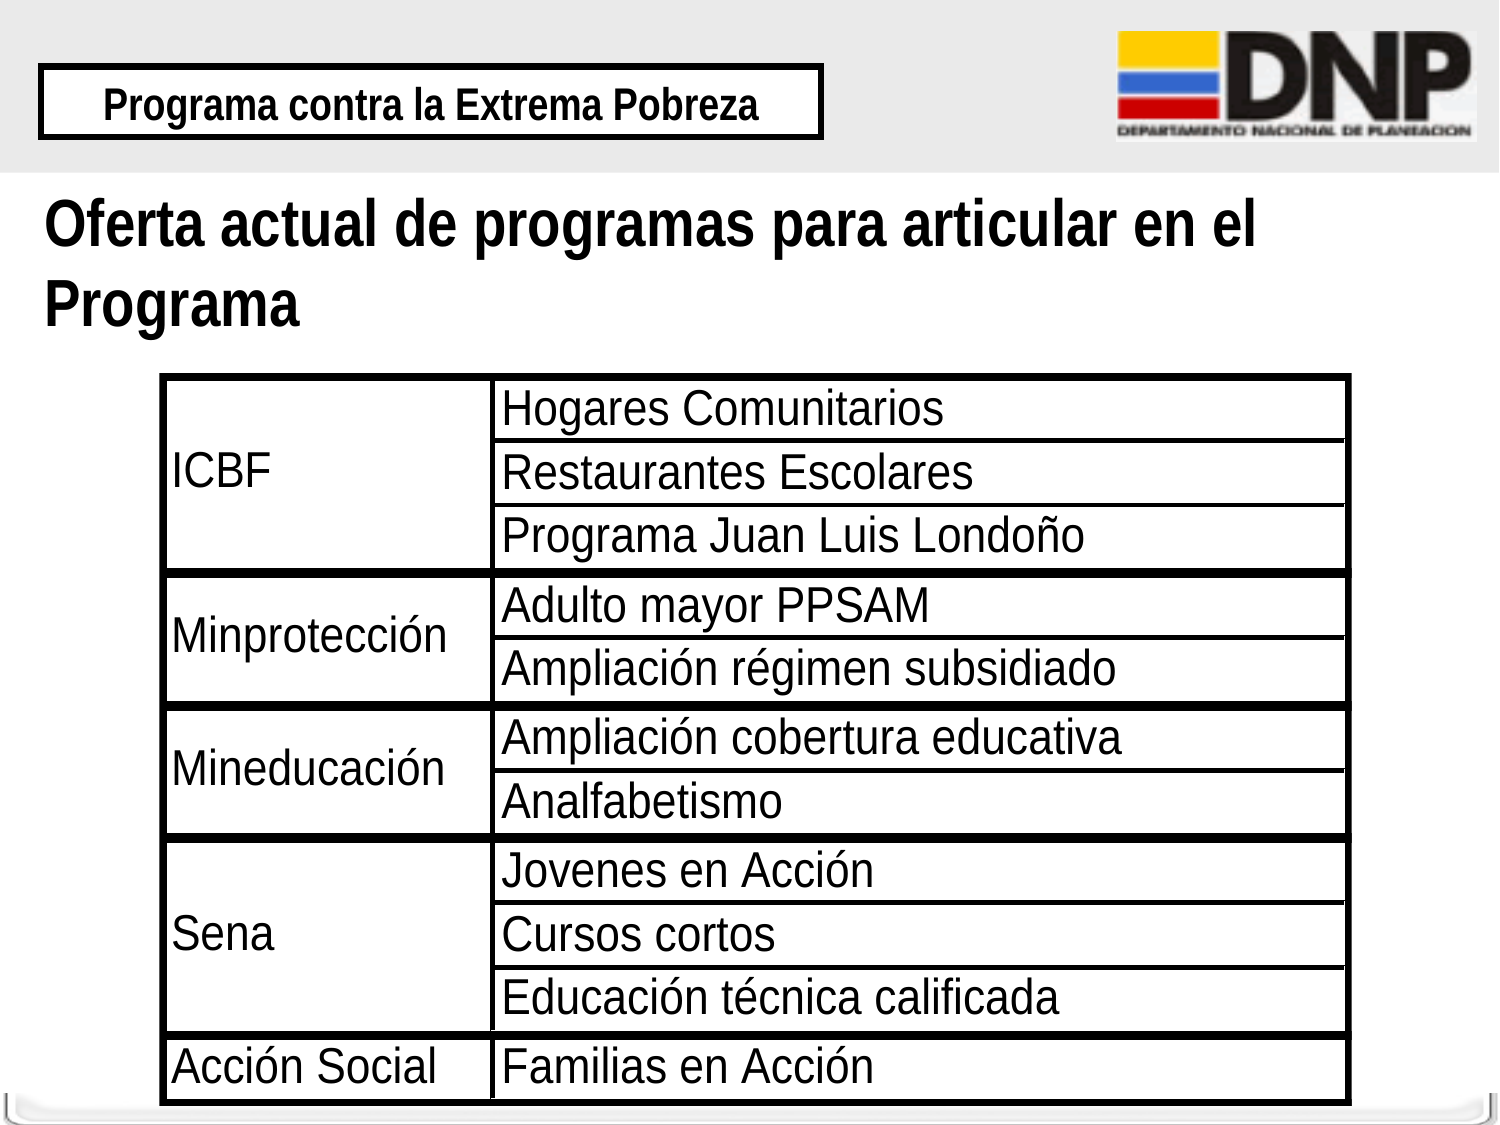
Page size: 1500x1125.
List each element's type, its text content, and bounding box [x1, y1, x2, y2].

picture [0, 1093, 1500, 1125]
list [159, 373, 1353, 1107]
title Oferta actual de programas para articular en el Programa [29, 172, 1471, 279]
text_box Programa contra la Extrema Pobreza [41, 66, 821, 138]
picture [1116, 31, 1477, 142]
